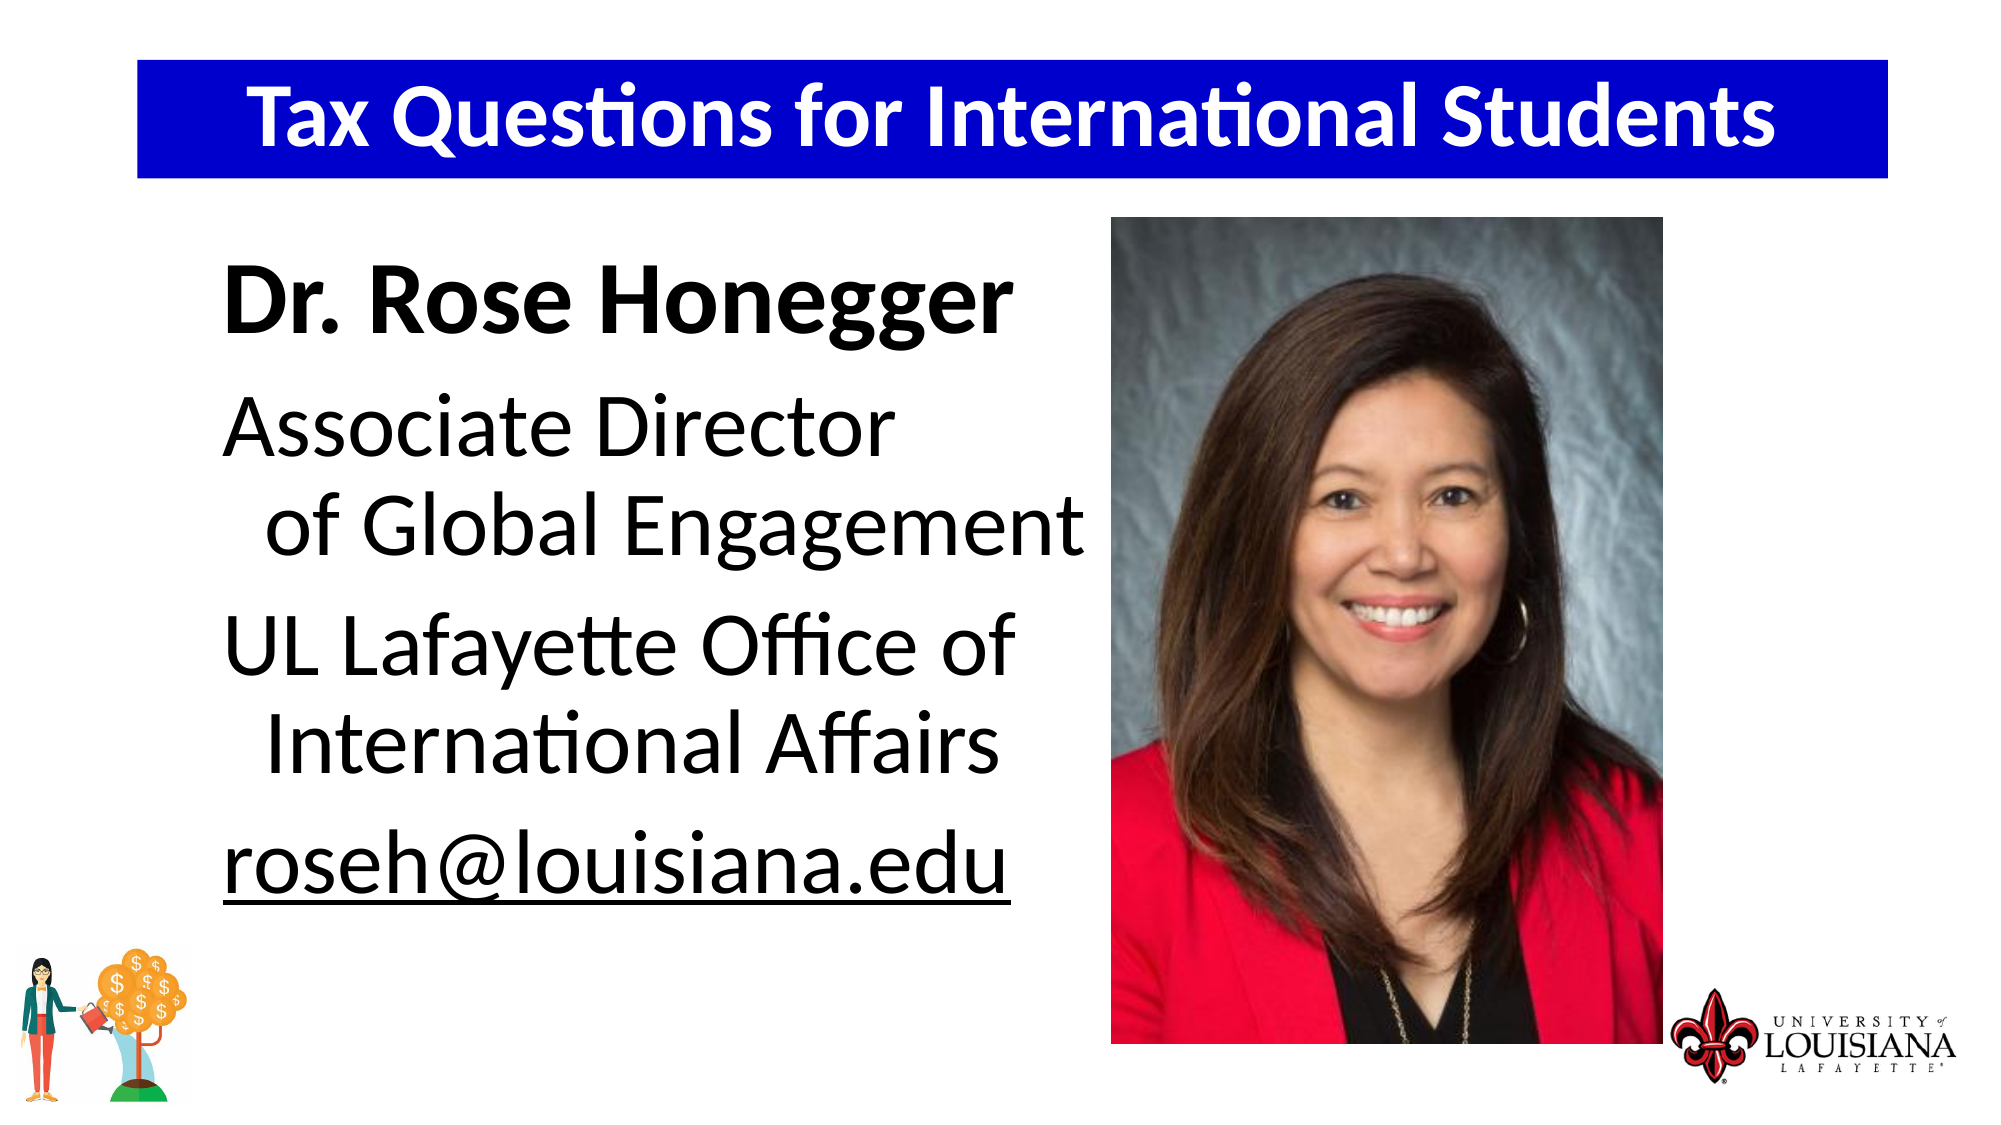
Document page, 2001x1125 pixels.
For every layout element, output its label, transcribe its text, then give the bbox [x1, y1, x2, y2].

text_box Dr. Rose Honegger Associate Director of Global Engagement UL Lafayette Office of International Affairs roseh@louisiana.edu [207, 236, 1111, 1033]
picture [13, 944, 191, 1107]
text_box Tax Questions for International Students [137, 59, 1888, 179]
picture [1111, 217, 1982, 1091]
